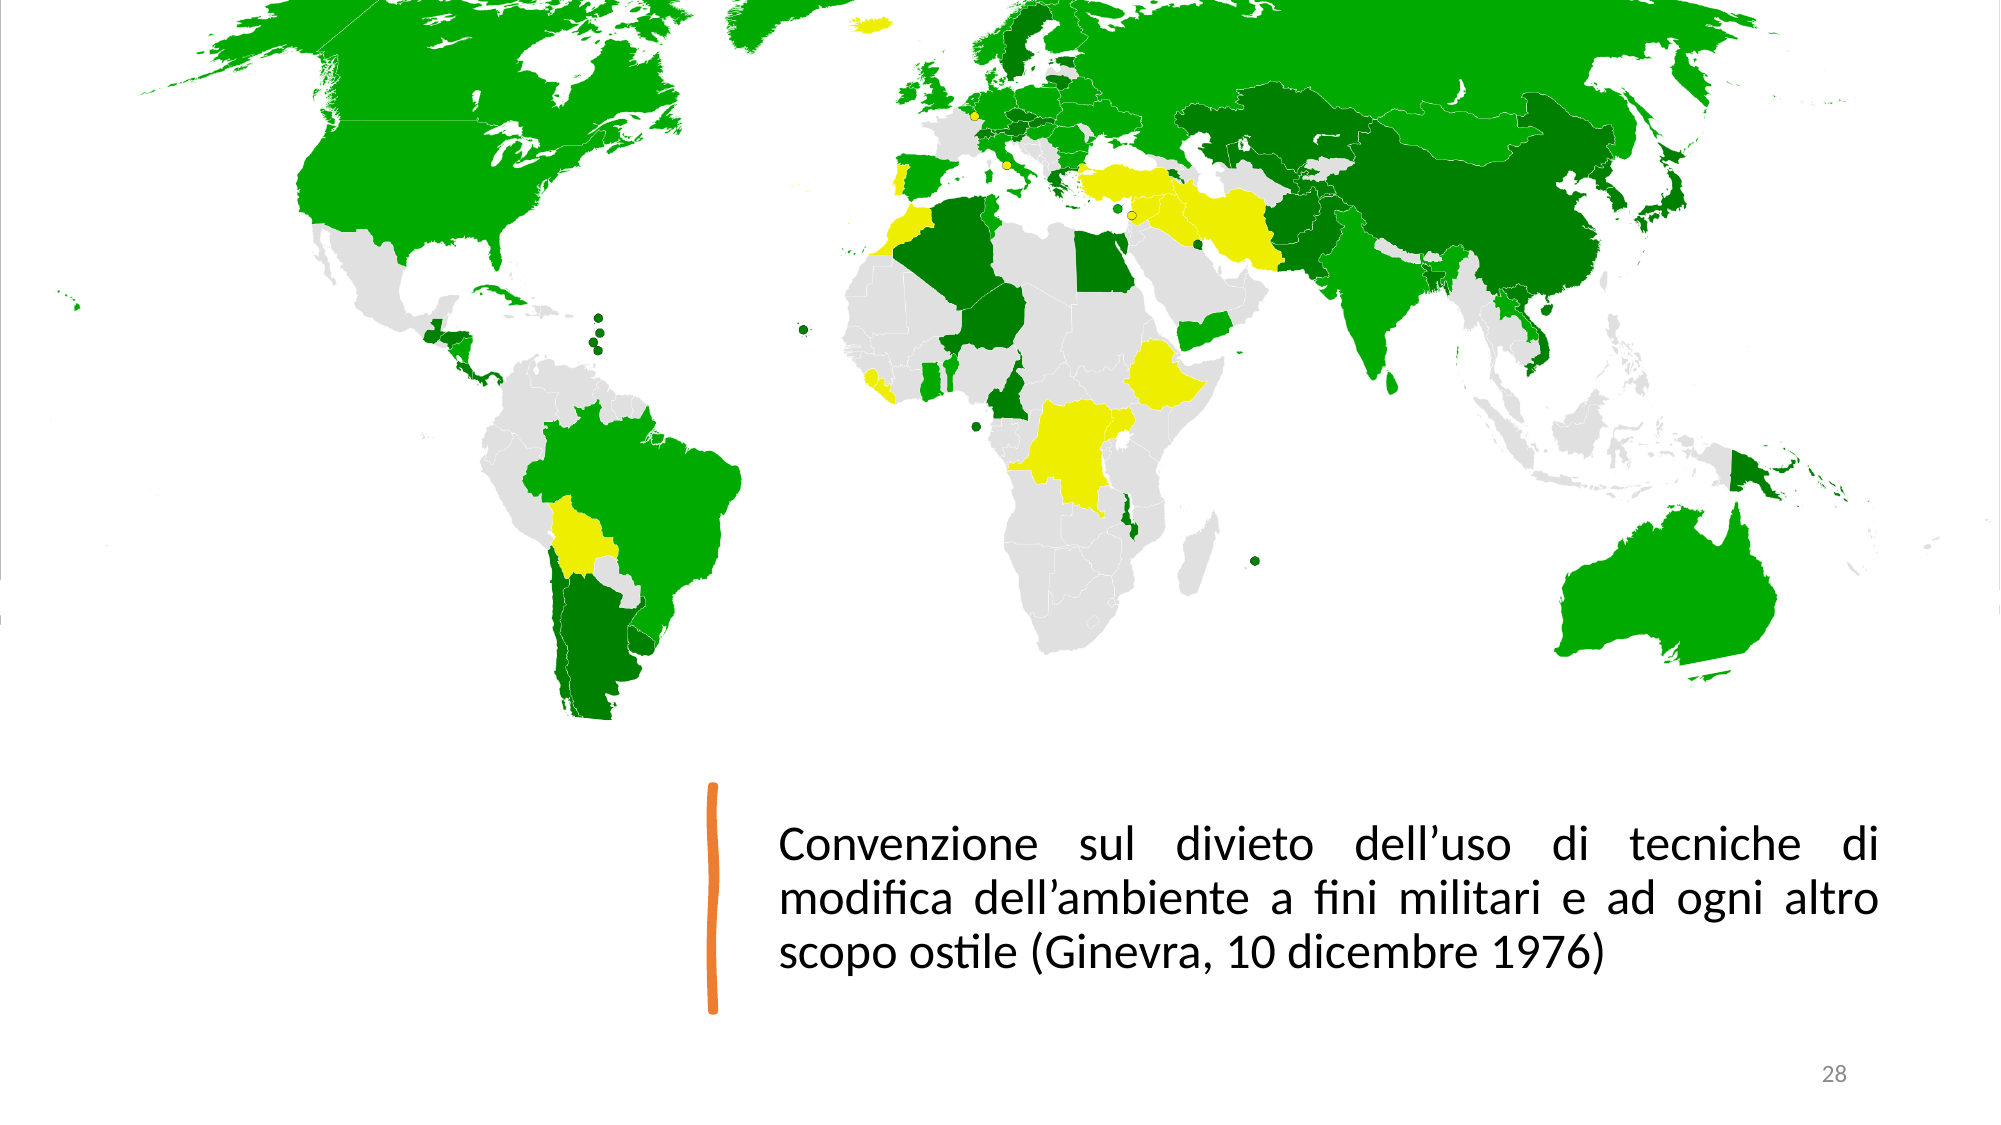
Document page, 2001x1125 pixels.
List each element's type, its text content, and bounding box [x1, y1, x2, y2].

list Convenzione sul divieto dell’uso di tecniche di modifica dell’ambiente a fini militari e ad ogni altro scopo ostile (Ginevra, 10 dicembre 1976) [763, 783, 1895, 1014]
text_box [0, 748, 2000, 1125]
text_box [709, 784, 717, 1012]
slide_number 28 [1412, 1042, 1863, 1103]
picture [0, 0, 2000, 748]
